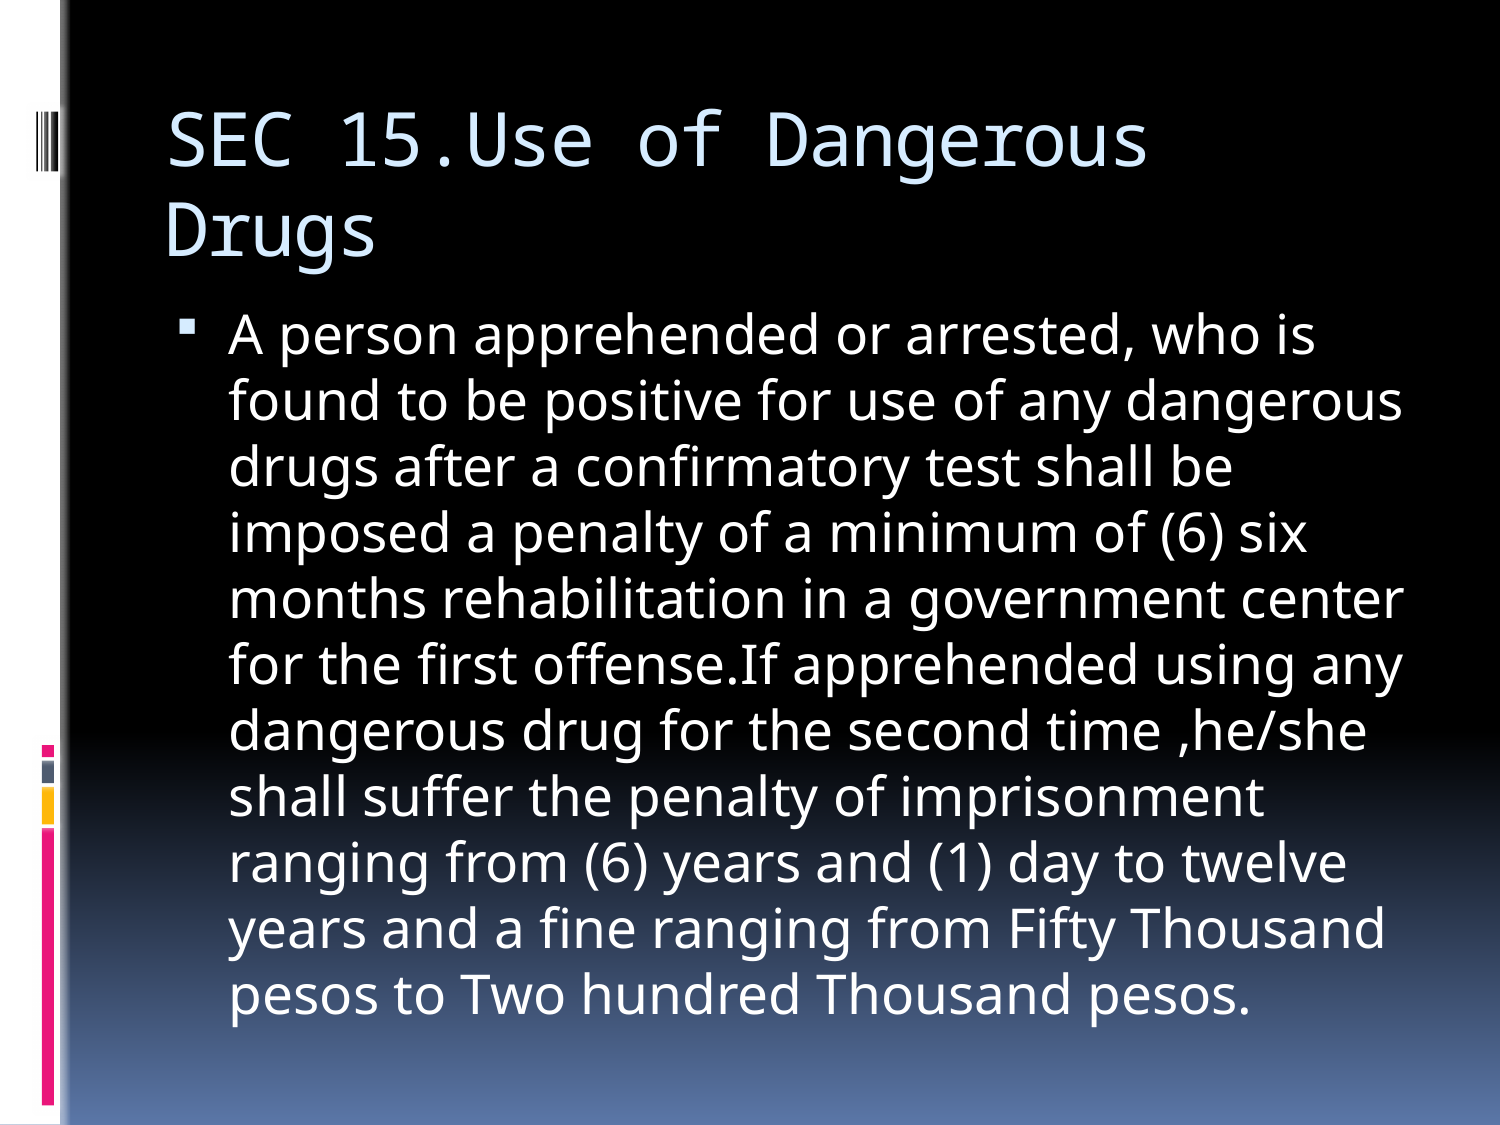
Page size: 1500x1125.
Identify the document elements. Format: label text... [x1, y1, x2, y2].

title SEC 15.Use of Dangerous Drugs [150, 83, 1425, 234]
list A person apprehended or arrested, who is found to be positive for use of any dangerous drugs after a confirmatory test shall be imposed a penalty of a minimum of (6) six months rehabilitation in a government center for the first offense.If apprehended using any dangerous drug for the second time ,he/she shall suffer the penalty of imprisonment ranging from (6) years and (1) day to twelve years and a fine ranging from Fifty Thousand pesos to Two hundred Thousand pesos. [150, 292, 1425, 1043]
